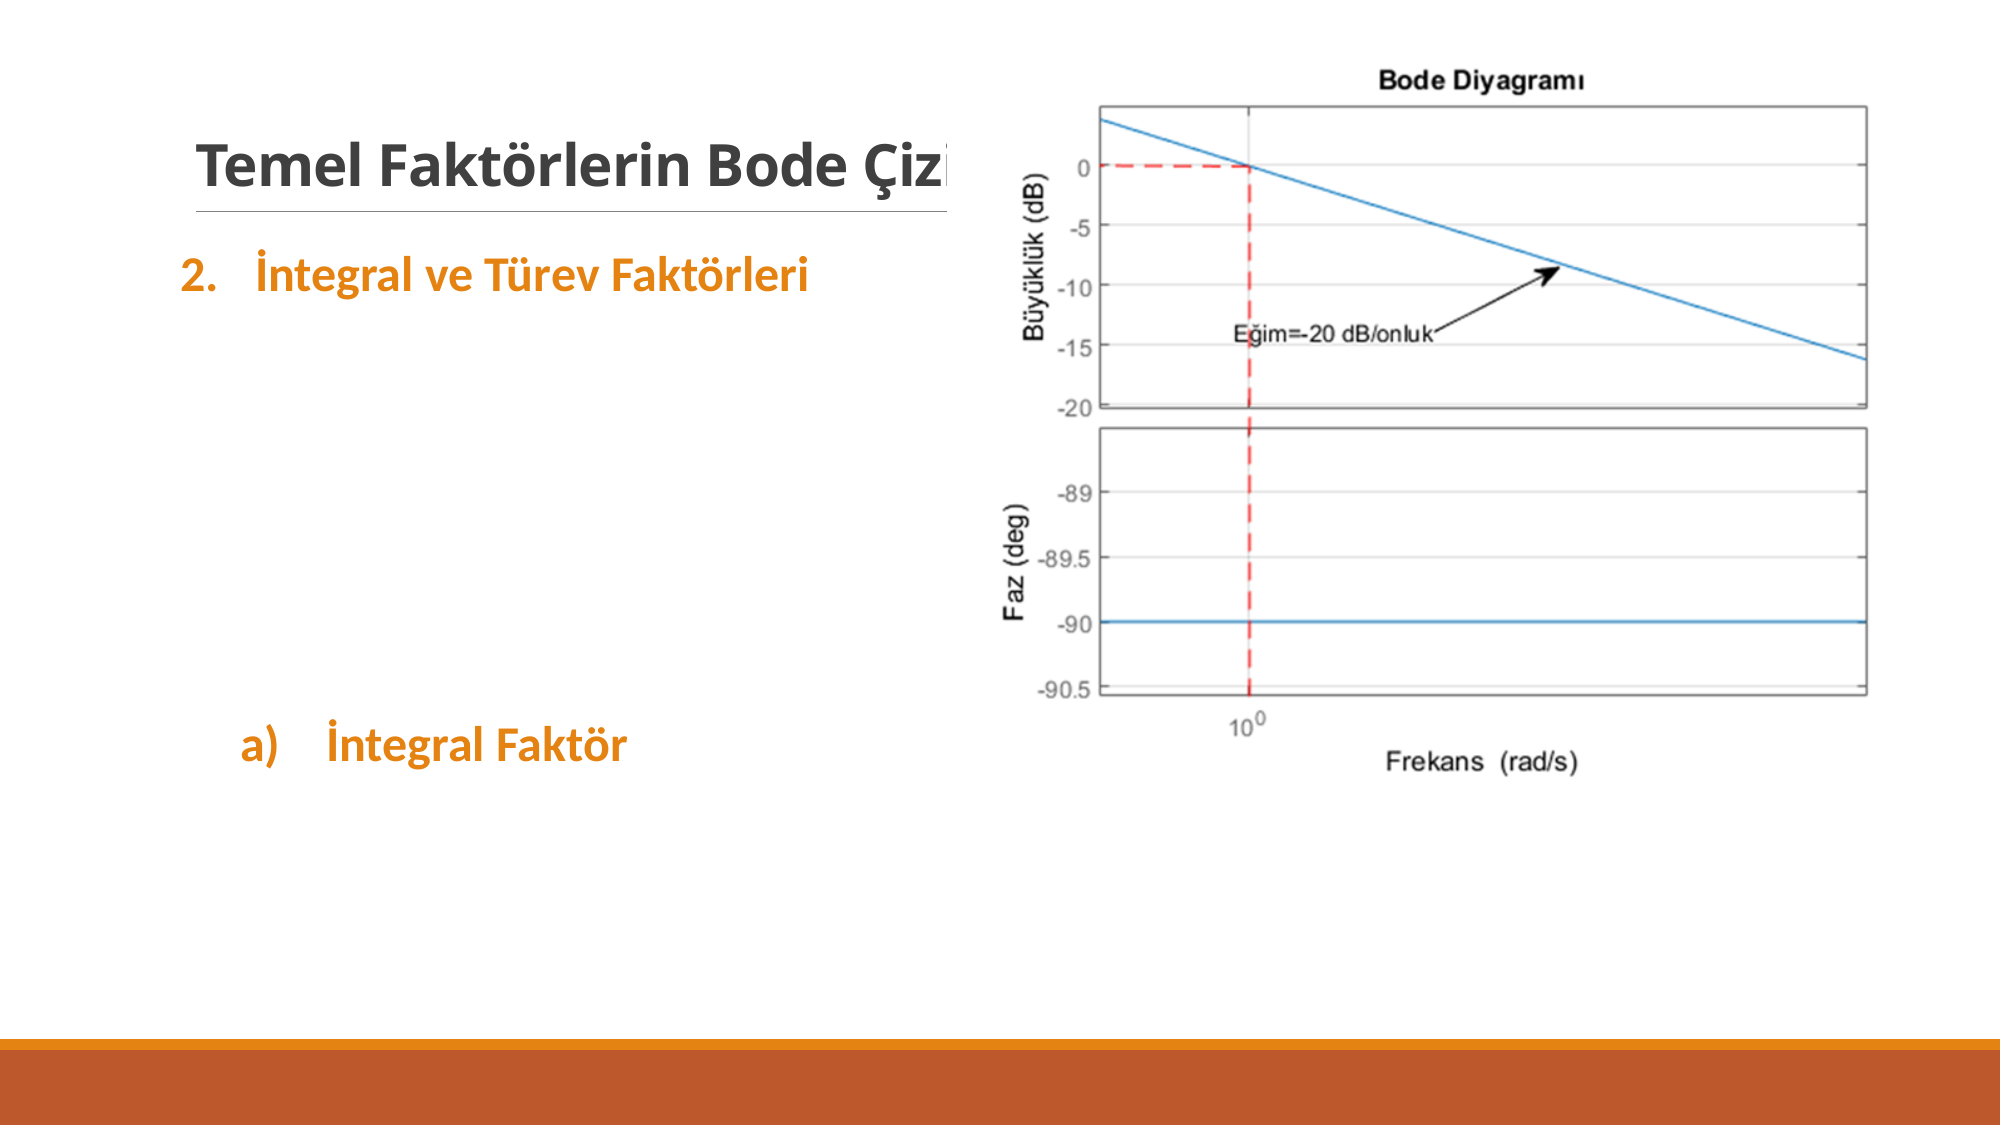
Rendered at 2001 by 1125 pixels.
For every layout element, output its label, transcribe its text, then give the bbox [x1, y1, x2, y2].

title Temel Faktörlerin Bode Çizimleri [180, 47, 943, 206]
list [946, 15, 1962, 778]
